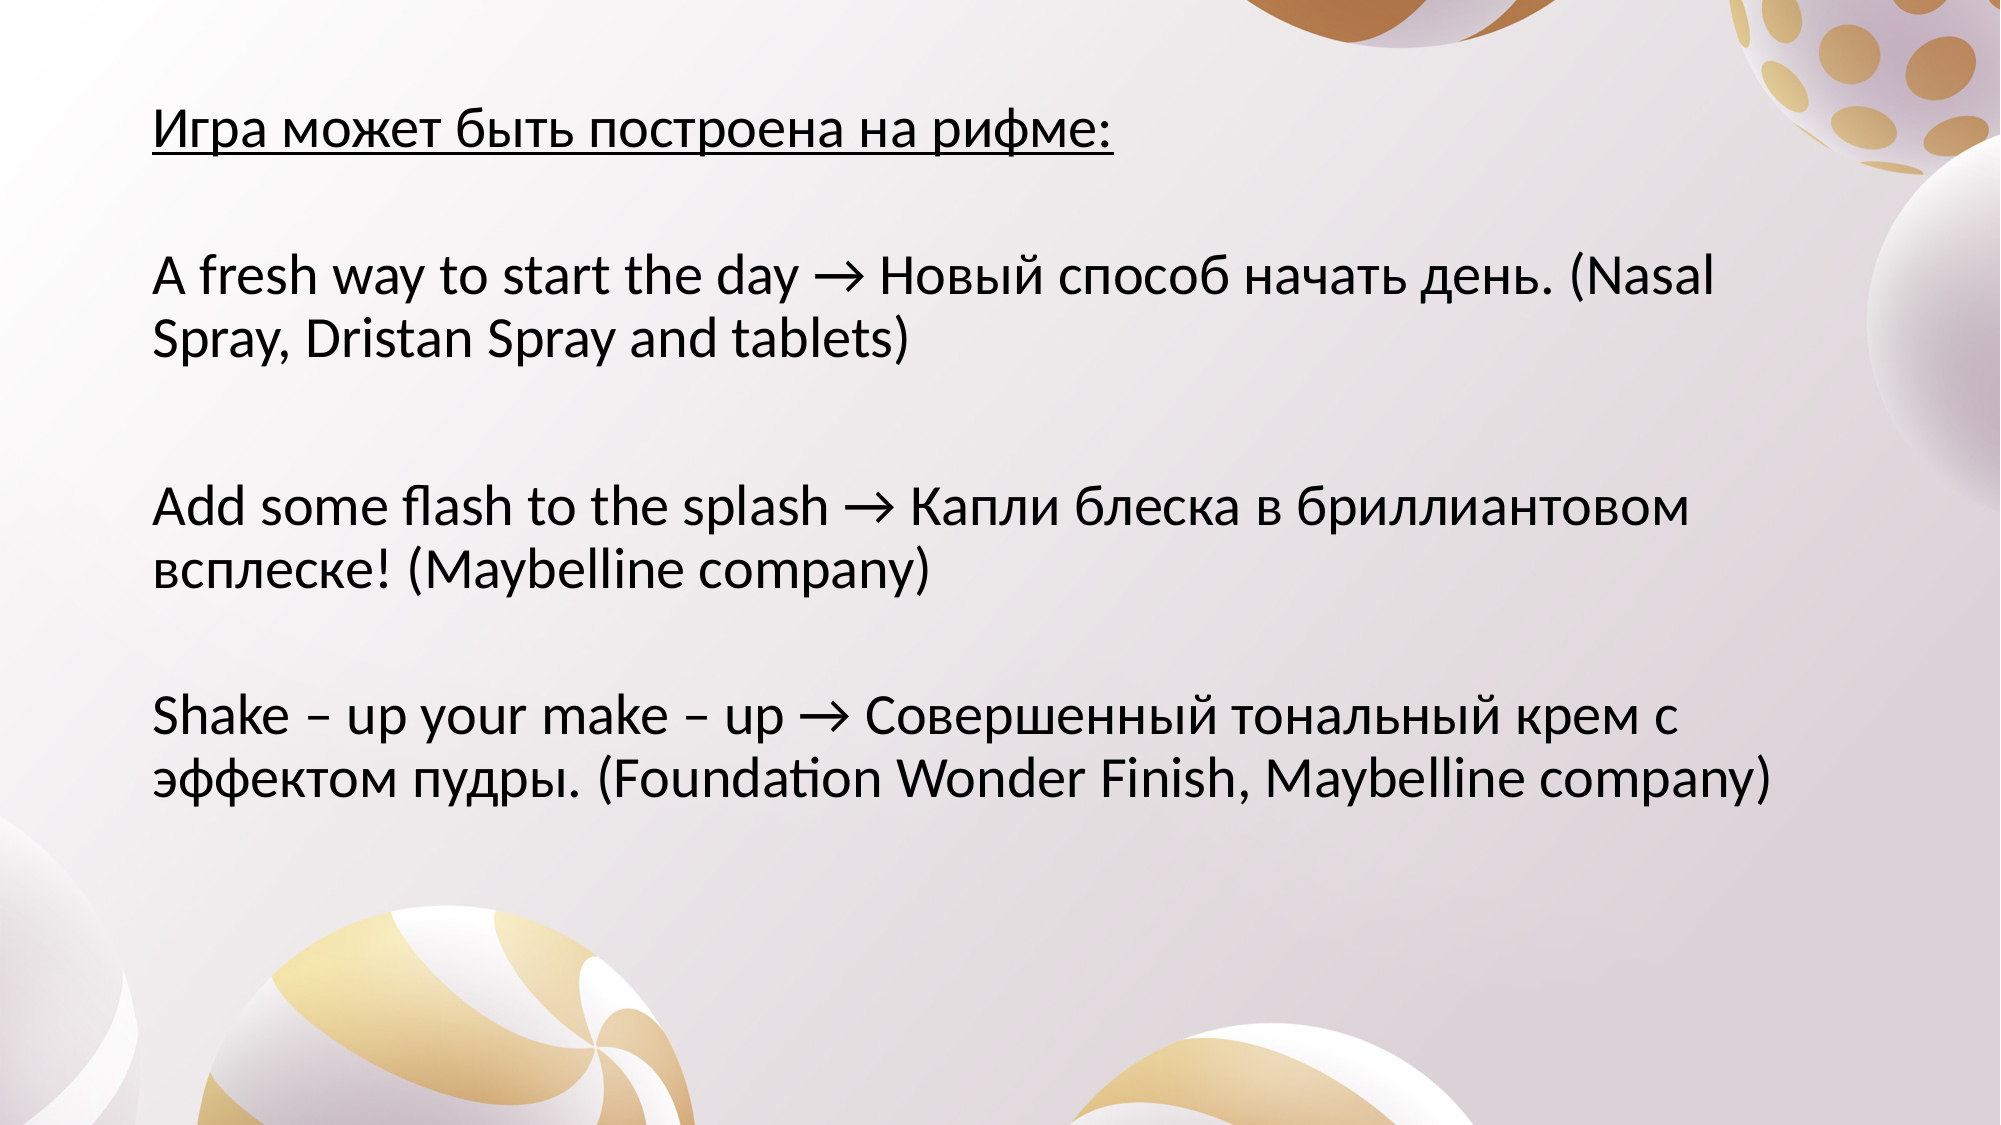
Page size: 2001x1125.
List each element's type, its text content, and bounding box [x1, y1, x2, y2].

list Игра может быть построена на рифме: A fresh way to start the day → Новый способ начать день. (Nasal Spray, Dristan Spray and tablets) Add some flash to the splash → Капли блеска в бриллиантовом всплеске! (Maybelline company) Shake – up your make – up → Совершенный тональный крем с эффектом пудры. (Foundation Wonder Finish, Maybelline company) [137, 90, 1863, 1014]
picture [0, 0, 2000, 1125]
